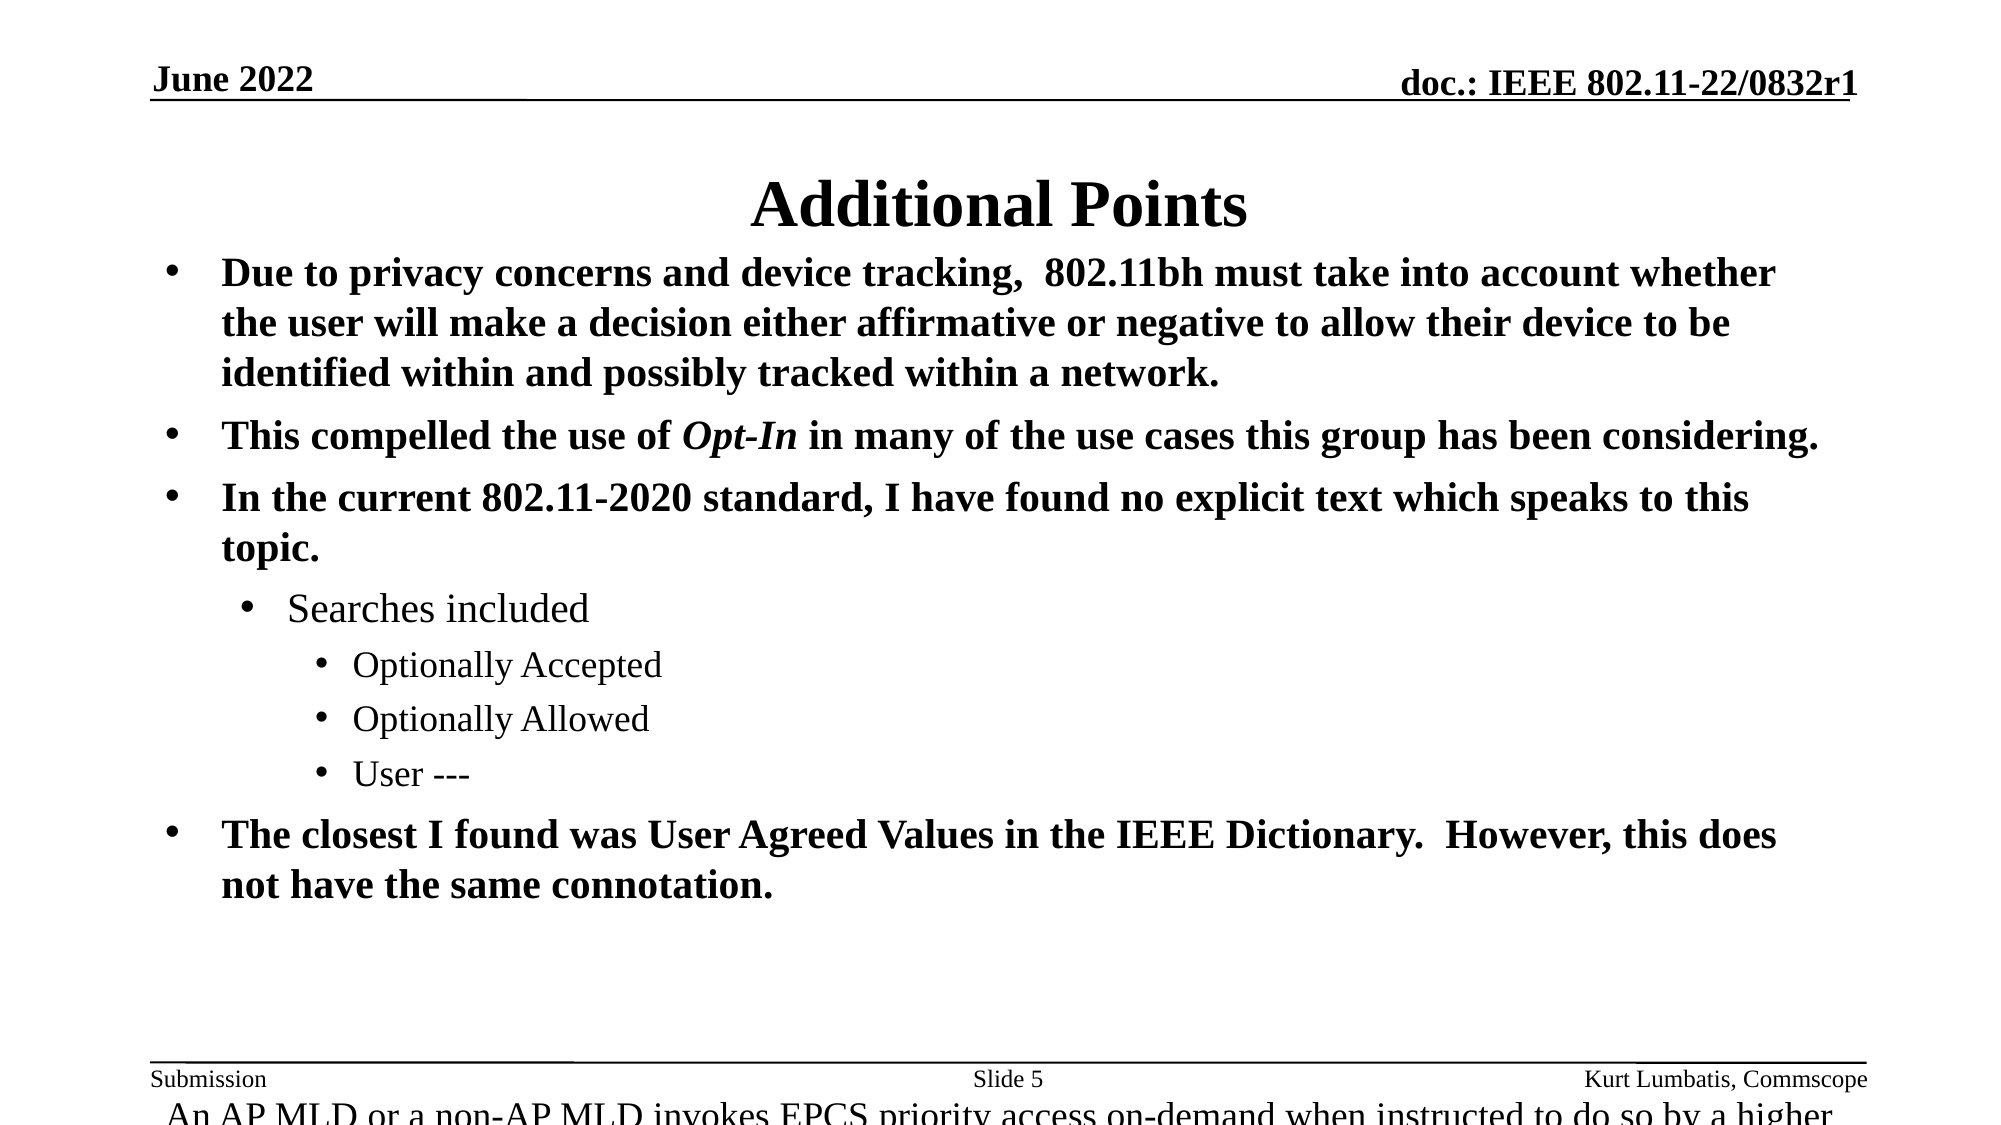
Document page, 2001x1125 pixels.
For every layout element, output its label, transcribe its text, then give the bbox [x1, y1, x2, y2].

title Additional Points [149, 112, 1850, 237]
footer Kurt Lumbatis, Commscope [1171, 1061, 1869, 1093]
slide_number Slide 5 [950, 1061, 1067, 1123]
list Due to privacy concerns and device tracking, 802.11bh must take into account whether the user will make a decision either affirmative or negative to allow their device to be identified within and possibly tracked within a network. This compelled the use of Opt-In in many of the use cases this group has been considering. In the current 802.11-2020 standard, I have found no explicit text which speaks to this topic. Searches included Optionally Accepted Optionally Allowed User --- The closest I found was User Agreed Values in the IEEE Dictionary. However, this does not have the same connotation. An AP MLD or a non-AP MLD invokes EPCS priority access on-demand when instructed to do so by a higher layer function, such as an authorized user or a managed service provider that detects the need for priority. The process for detecting the need for EPCS priority access by the higher layer function is outside the scope of this standard. [149, 237, 1850, 1000]
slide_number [152, 54, 563, 100]
